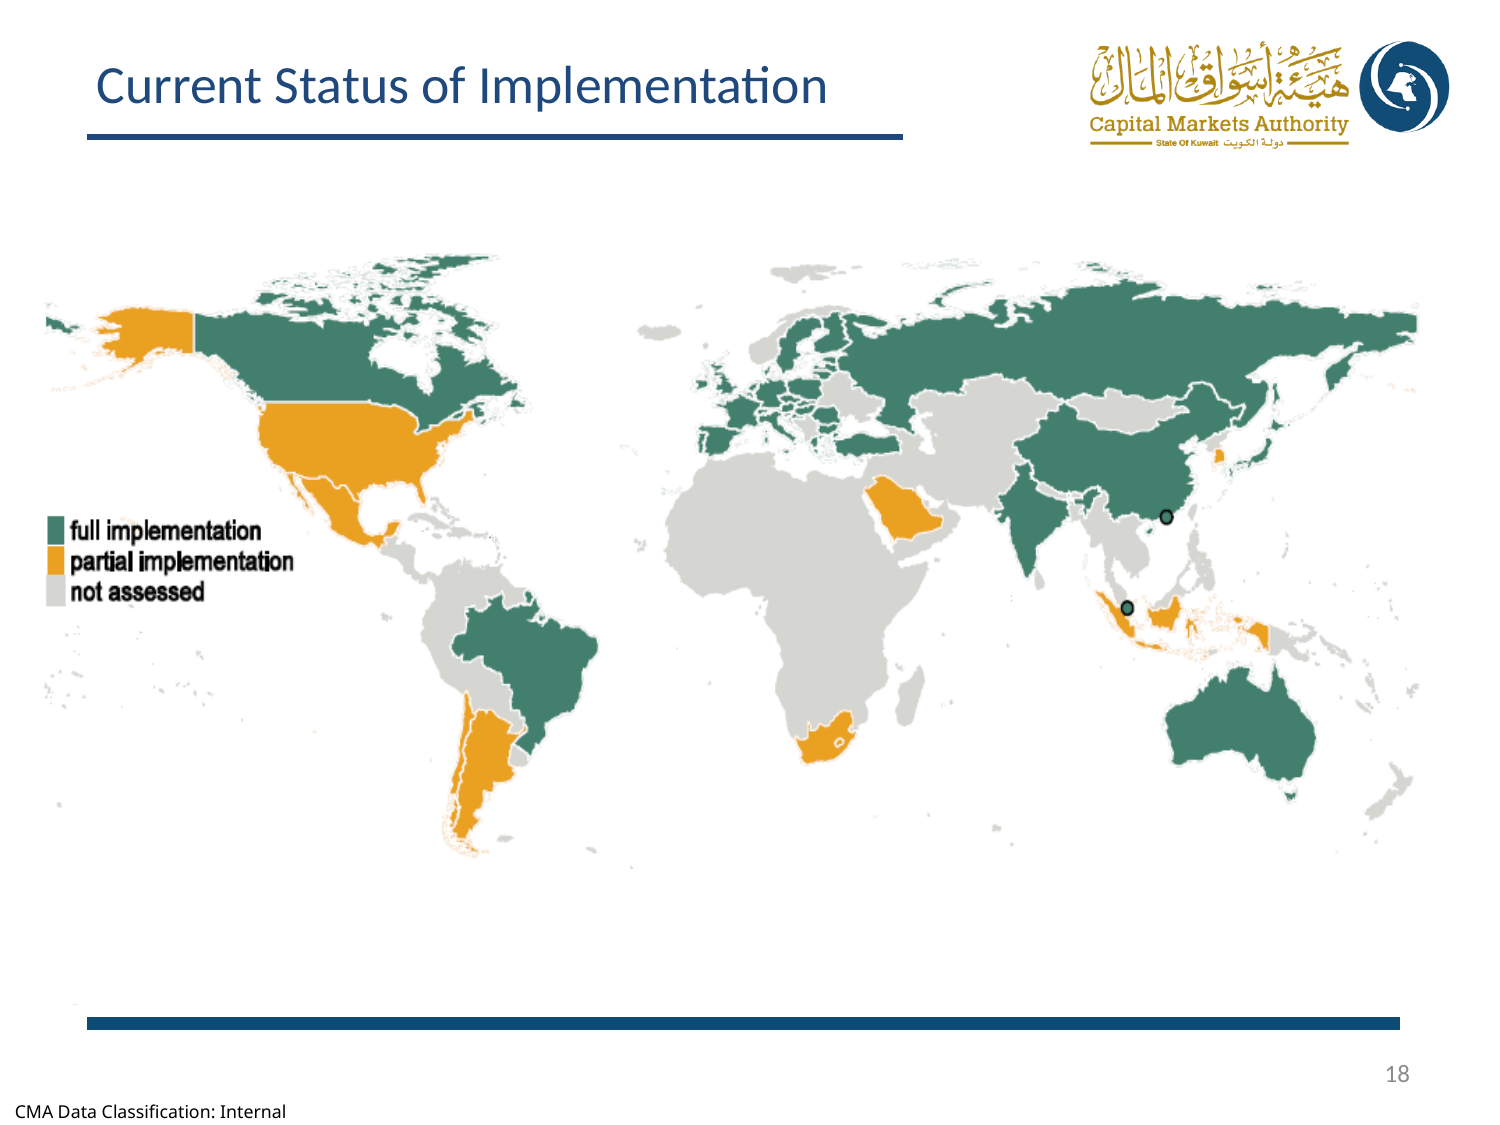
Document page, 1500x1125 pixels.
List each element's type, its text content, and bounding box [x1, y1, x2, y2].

picture [24, 249, 1438, 1006]
picture [1038, 13, 1500, 176]
picture [87, 1017, 1401, 1031]
slide_number 18 [1074, 1042, 1425, 1103]
title Current Status of Implementation [81, 19, 904, 146]
